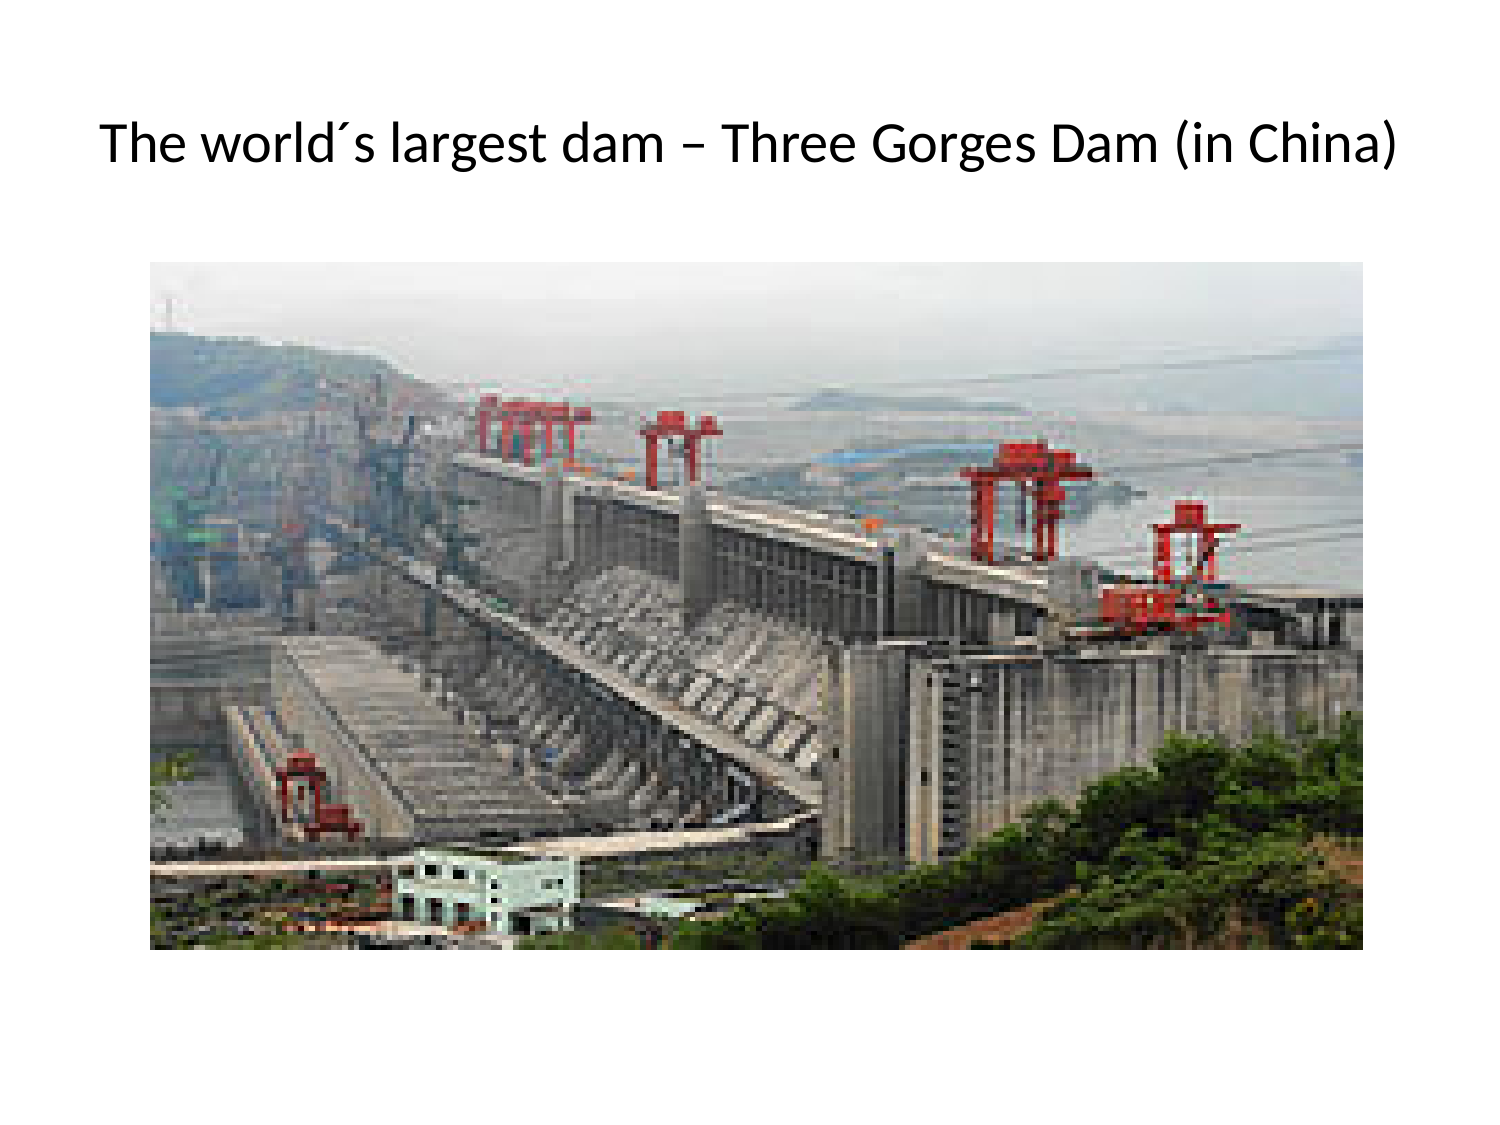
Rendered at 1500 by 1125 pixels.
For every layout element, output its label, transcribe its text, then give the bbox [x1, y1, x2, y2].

picture [149, 262, 1363, 951]
title The world´s largest dam – Three Gorges Dam (in China) [75, 45, 1425, 233]
list [75, 262, 1425, 1005]
